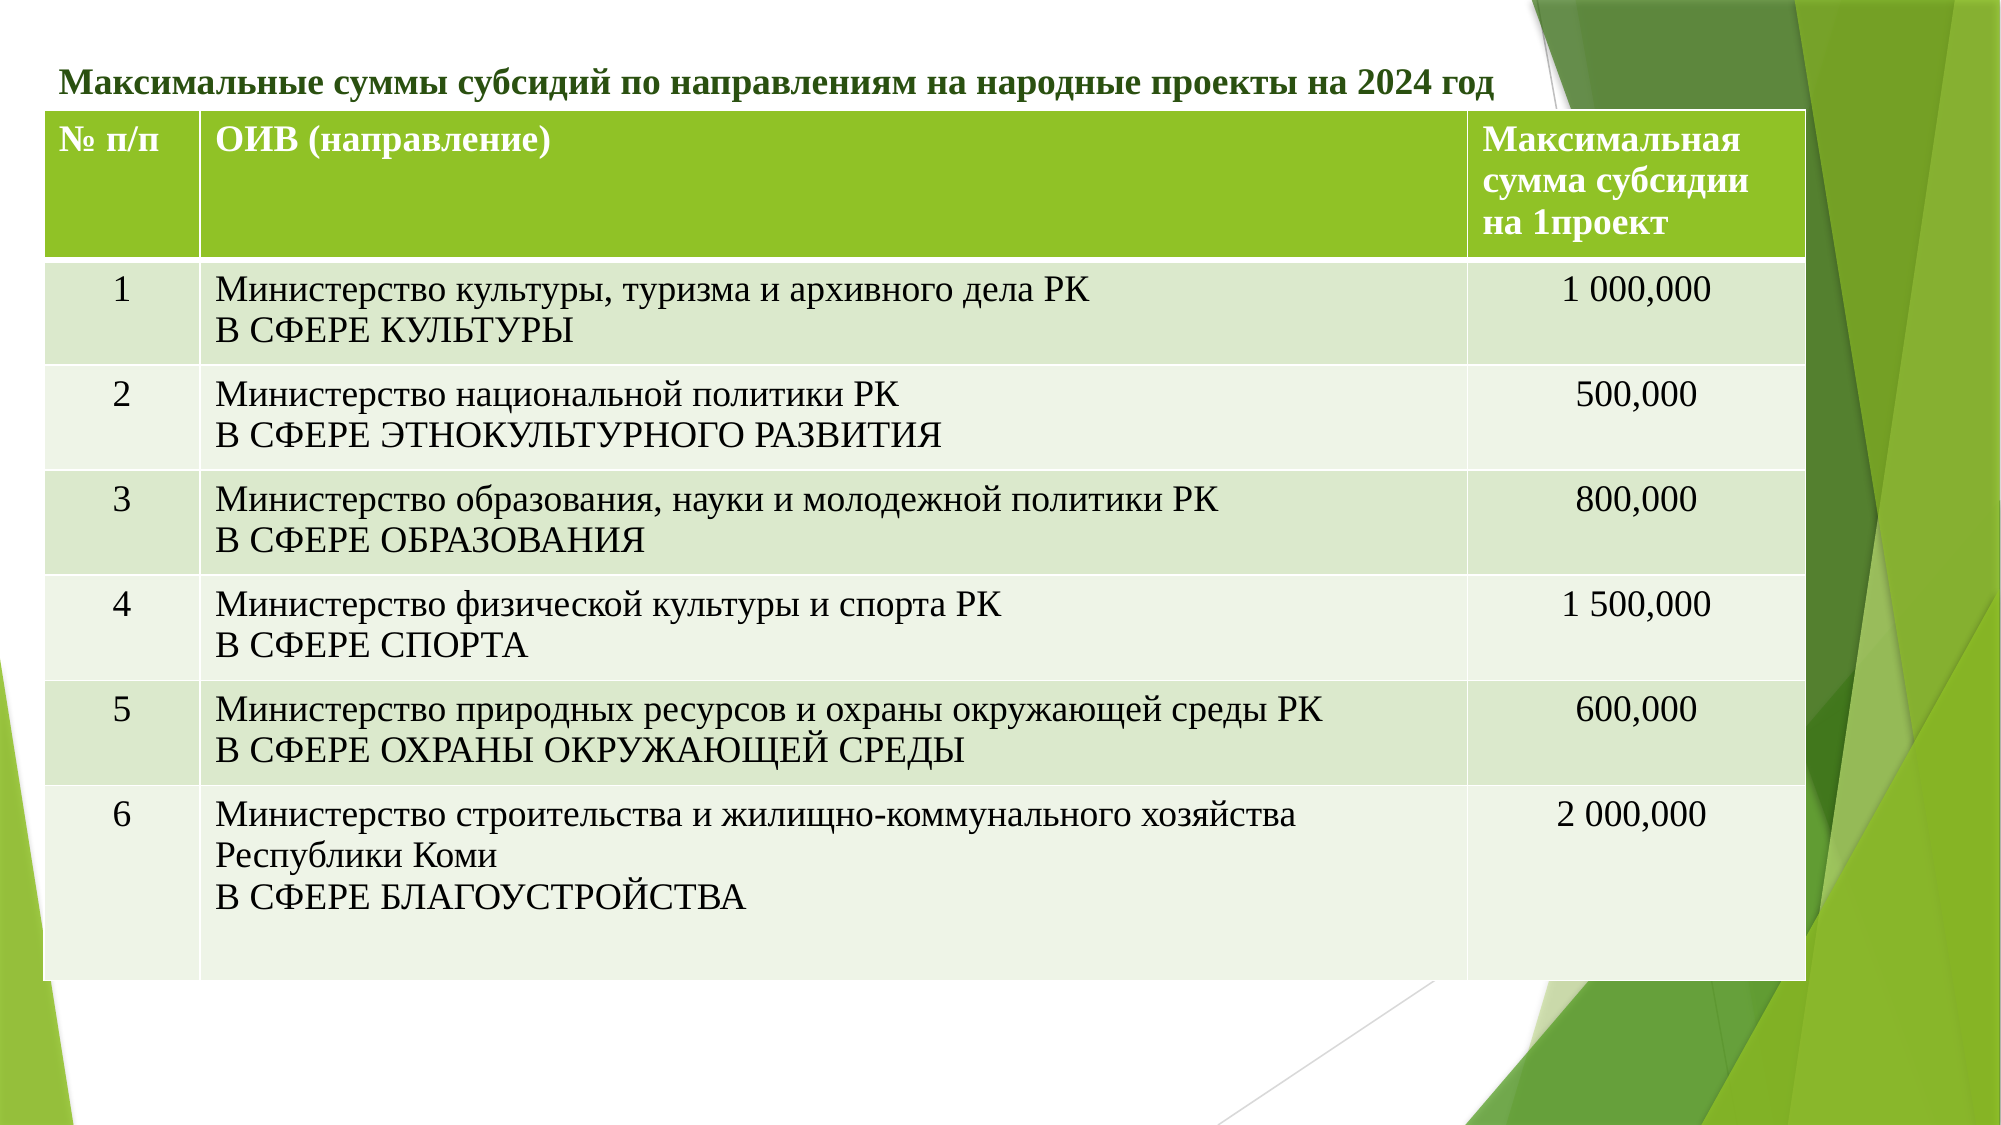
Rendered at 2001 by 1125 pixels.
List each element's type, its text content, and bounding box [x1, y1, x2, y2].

table_cell 5 [45, 681, 199, 785]
table_cell 1 000,000 [1468, 263, 1805, 364]
table_header Максимальная сумма субсидии на 1проект [1468, 111, 1805, 257]
table_header ОИВ (направление) [201, 111, 1467, 257]
table_cell Министерство культуры, туризма и архивного дела РК В СФЕРЕ КУЛЬТУРЫ [201, 263, 1467, 364]
table_cell 1 500,000 [1468, 576, 1805, 680]
table_cell 500,000 [1468, 366, 1805, 469]
table_cell Министерство физической культуры и спорта РК В СФЕРЕ СПОРТА [201, 576, 1467, 680]
table_cell Министерство национальной политики РК В СФЕРЕ ЭТНОКУЛЬТУРНОГО РАЗВИТИЯ [201, 366, 1467, 469]
table_cell Министерство строительства и жилищно-коммунального хозяйства Республики Коми В СФЕРЕ БЛАГОУСТРОЙСТВА [201, 786, 1467, 980]
table_cell 2 [45, 366, 199, 469]
table_cell Министерство природных ресурсов и охраны окружающей среды РК В СФЕРЕ ОХРАНЫ ОКРУЖАЮЩЕЙ СРЕДЫ [201, 681, 1467, 785]
table_cell 1 [45, 263, 199, 364]
table_cell 600,000 [1468, 681, 1805, 785]
table_cell 3 [45, 471, 199, 574]
text_box Максимальные суммы субсидий по направлениям на народные проекты на 2024 год [43, 49, 1598, 109]
table_cell 4 [45, 576, 199, 680]
table_cell 2 000,000 [1468, 786, 1805, 980]
table_cell 800,000 [1468, 471, 1805, 574]
table_header № п/п [45, 111, 199, 257]
table_cell Министерство образования, науки и молодежной политики РК В СФЕРЕ ОБРАЗОВАНИЯ [201, 471, 1467, 574]
table_cell 6 [45, 786, 199, 980]
